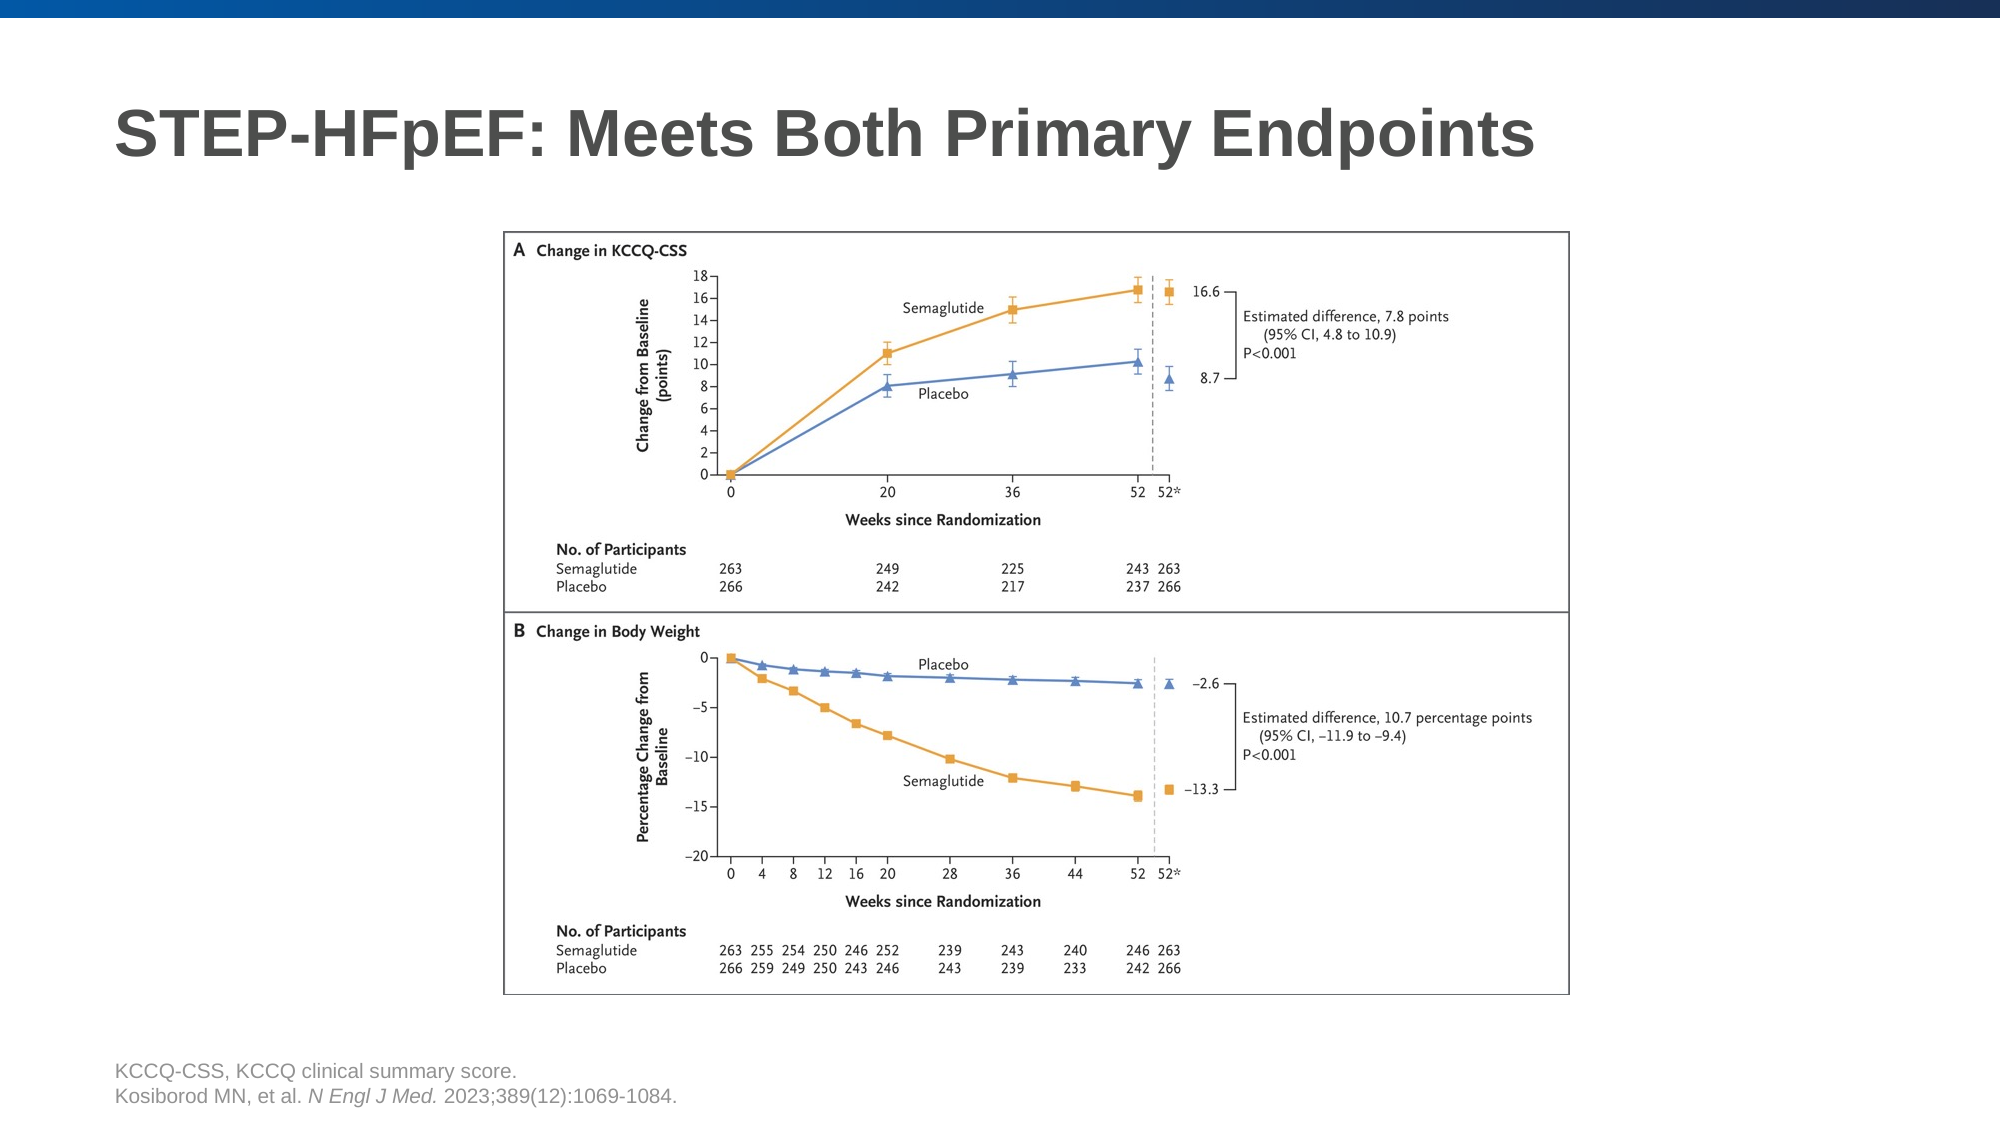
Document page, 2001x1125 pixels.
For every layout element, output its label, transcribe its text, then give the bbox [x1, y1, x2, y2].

picture [503, 231, 1570, 995]
footer KCCQ-CSS, KCCQ clinical summary score. Kosiborod MN, et al. N Engl J Med. 2023;389(12):1069-1084. [99, 1042, 1863, 1116]
title STEP-HFpEF: Meets Both Primary Endpoints [99, 32, 1863, 228]
